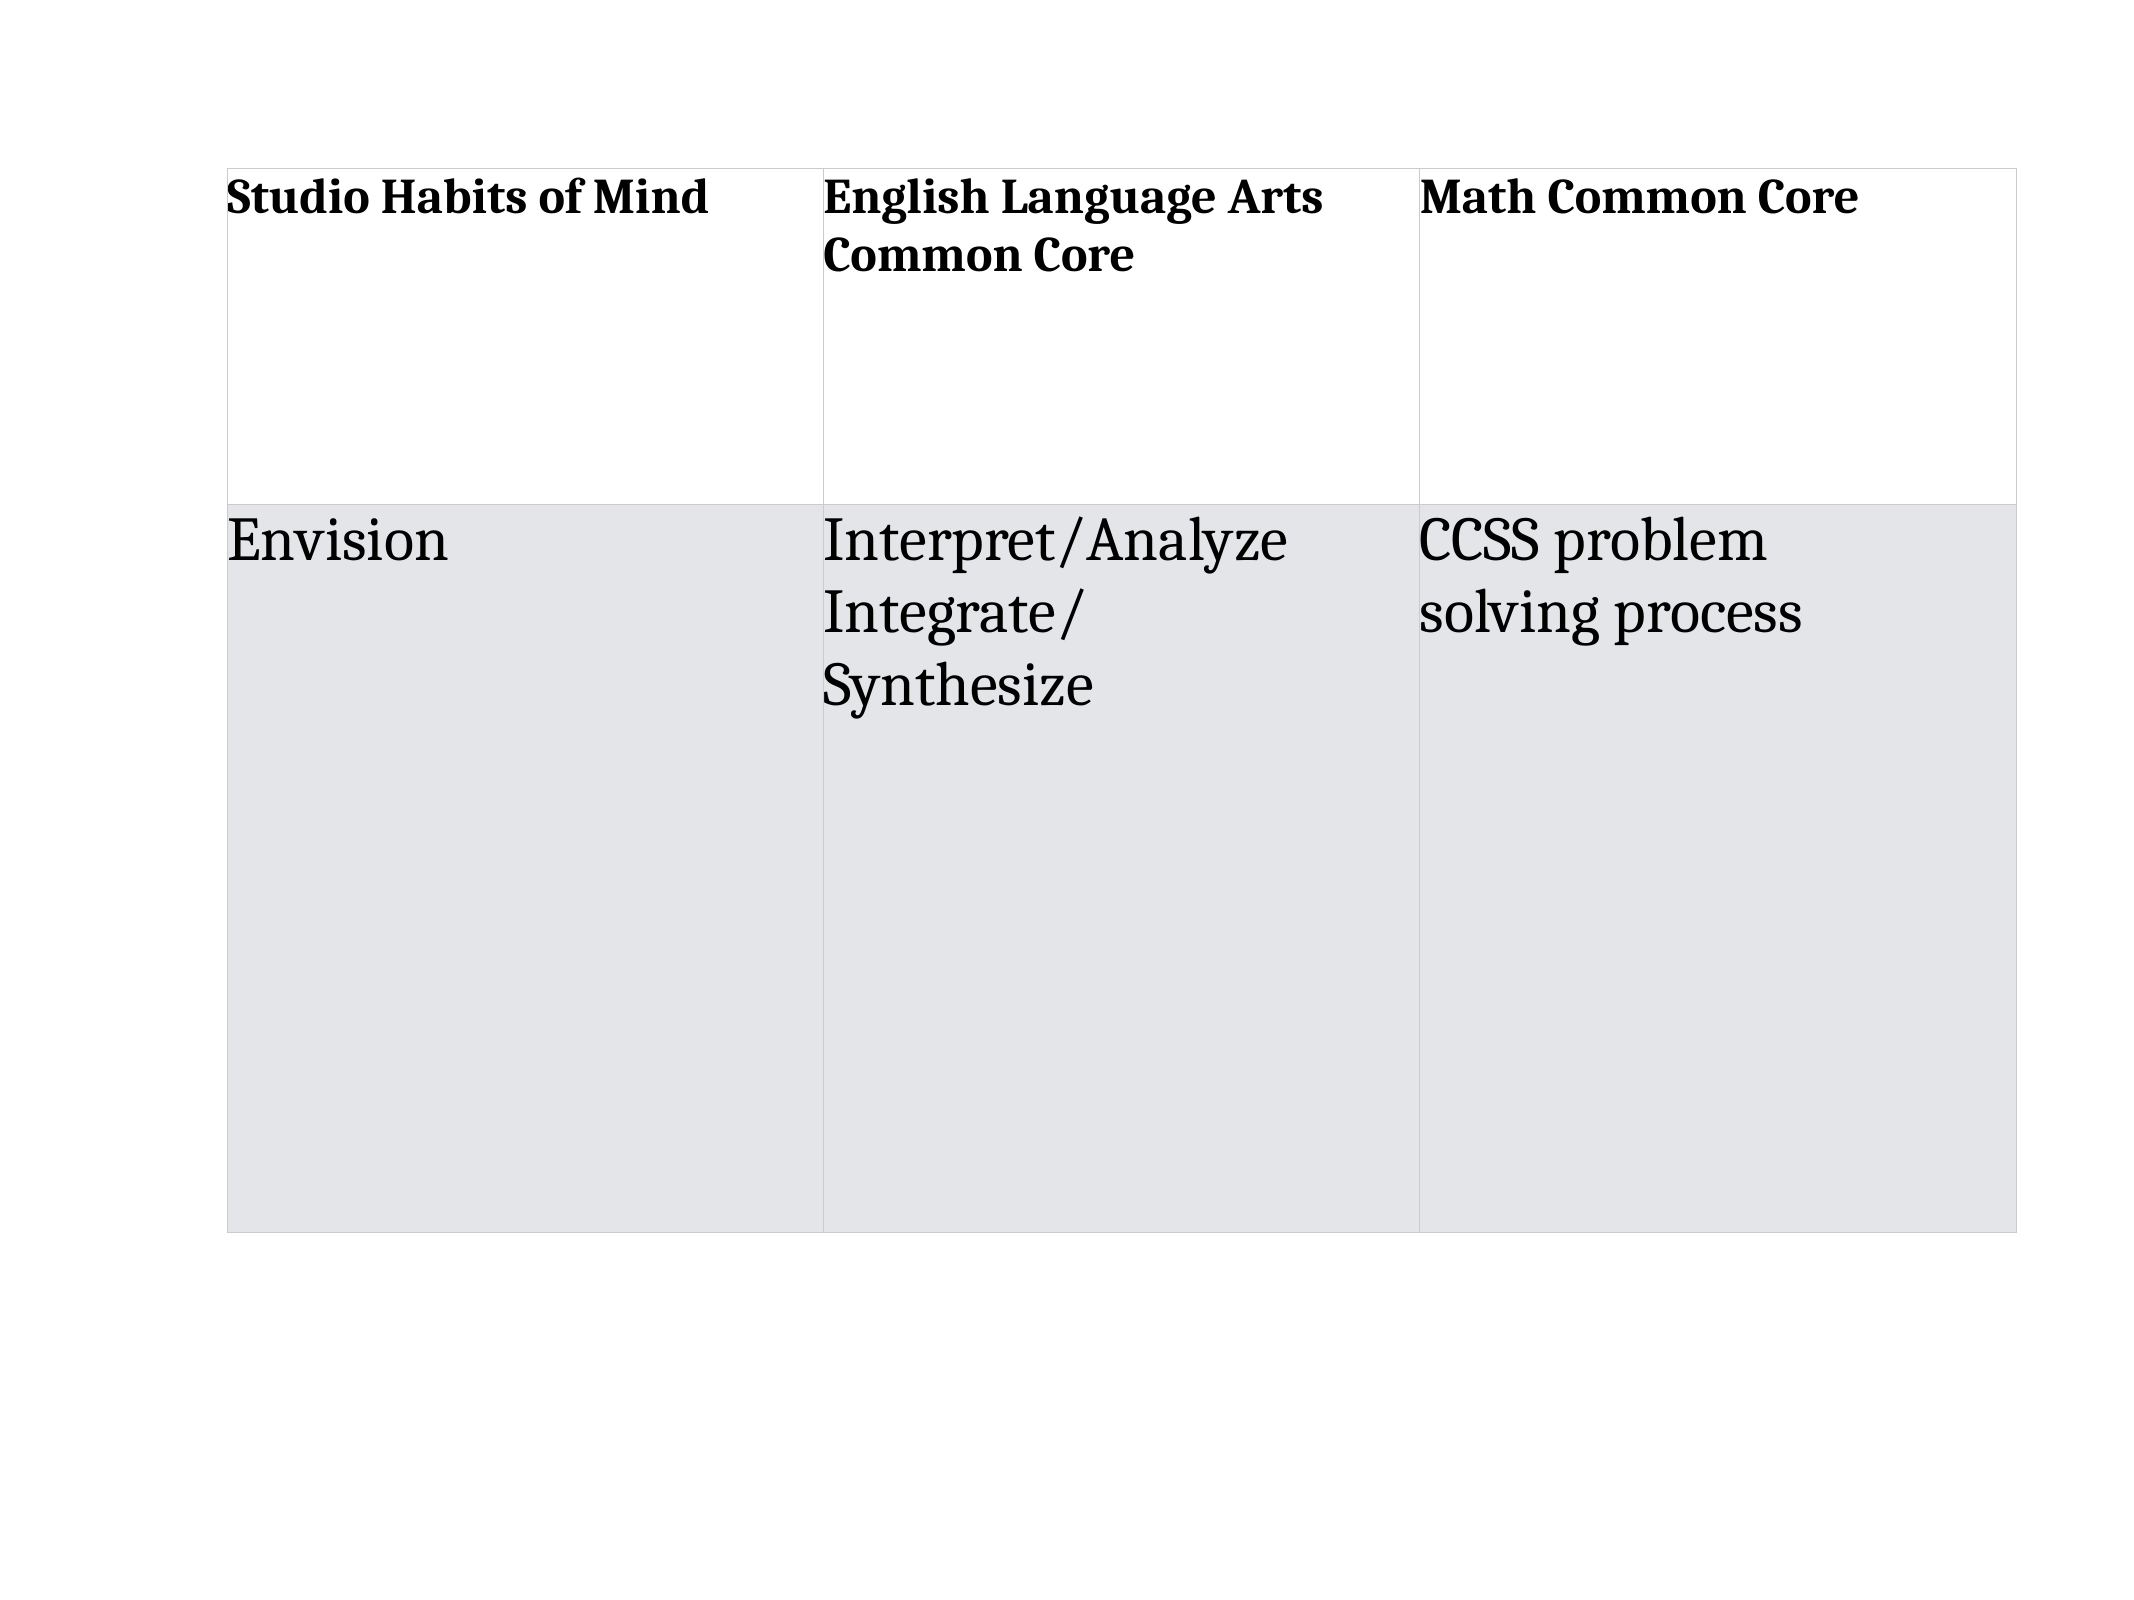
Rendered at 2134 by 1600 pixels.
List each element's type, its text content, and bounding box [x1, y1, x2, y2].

table_header Studio Habits of Mind [228, 169, 823, 504]
table_header English Language Arts Common Core [824, 169, 1419, 504]
table_cell Interpret/Analyze Integrate/Synthesize [824, 505, 1419, 1232]
table_cell Envision [228, 505, 823, 1232]
table_cell CCSS problem solving process [1420, 505, 2016, 1232]
table_header Math Common Core [1420, 169, 2016, 504]
